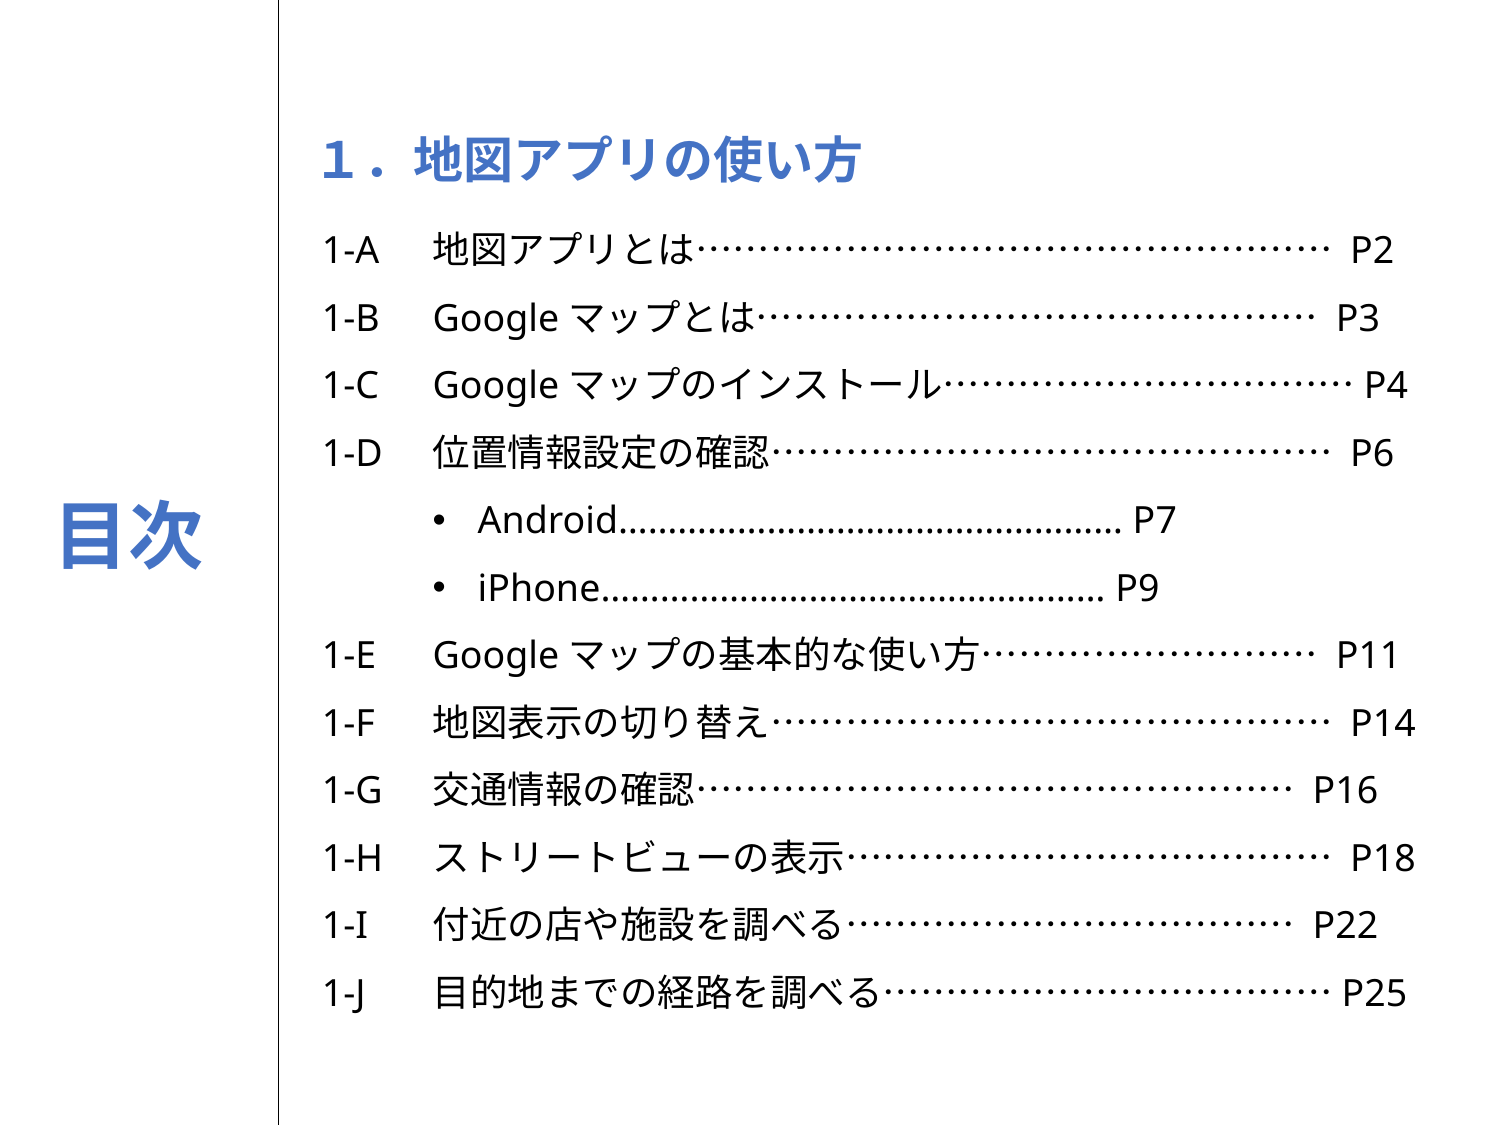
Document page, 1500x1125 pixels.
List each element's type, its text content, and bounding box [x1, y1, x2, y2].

text_box １．地図アプリの使い方 [298, 120, 1421, 196]
text_box 地図アプリとは…………………………………………… P2 Googleマップとは……………………………………… P3 Googleマップのインストール……………………………P4 位置情報設定の確認……………………………………… P6 Android…………………………………………… P7 iPhone…………………………………………… P9 Googleマップの基本的な使い方……………………… P11 地図表示の切り替え……………………………………… P14 交通情報の確認………………………………………… P16 ストリートビューの表示………………………………… P18 付近の店や施設を調べる……………………………… P22 目的地までの経路を調べる………………………………P25 [417, 196, 1441, 864]
text_box 1-A 1-B 1-C 1-D 1-E 1-F 1-G 1-H 1-I 1-J [306, 196, 417, 864]
text_box 目次 [10, 491, 248, 634]
